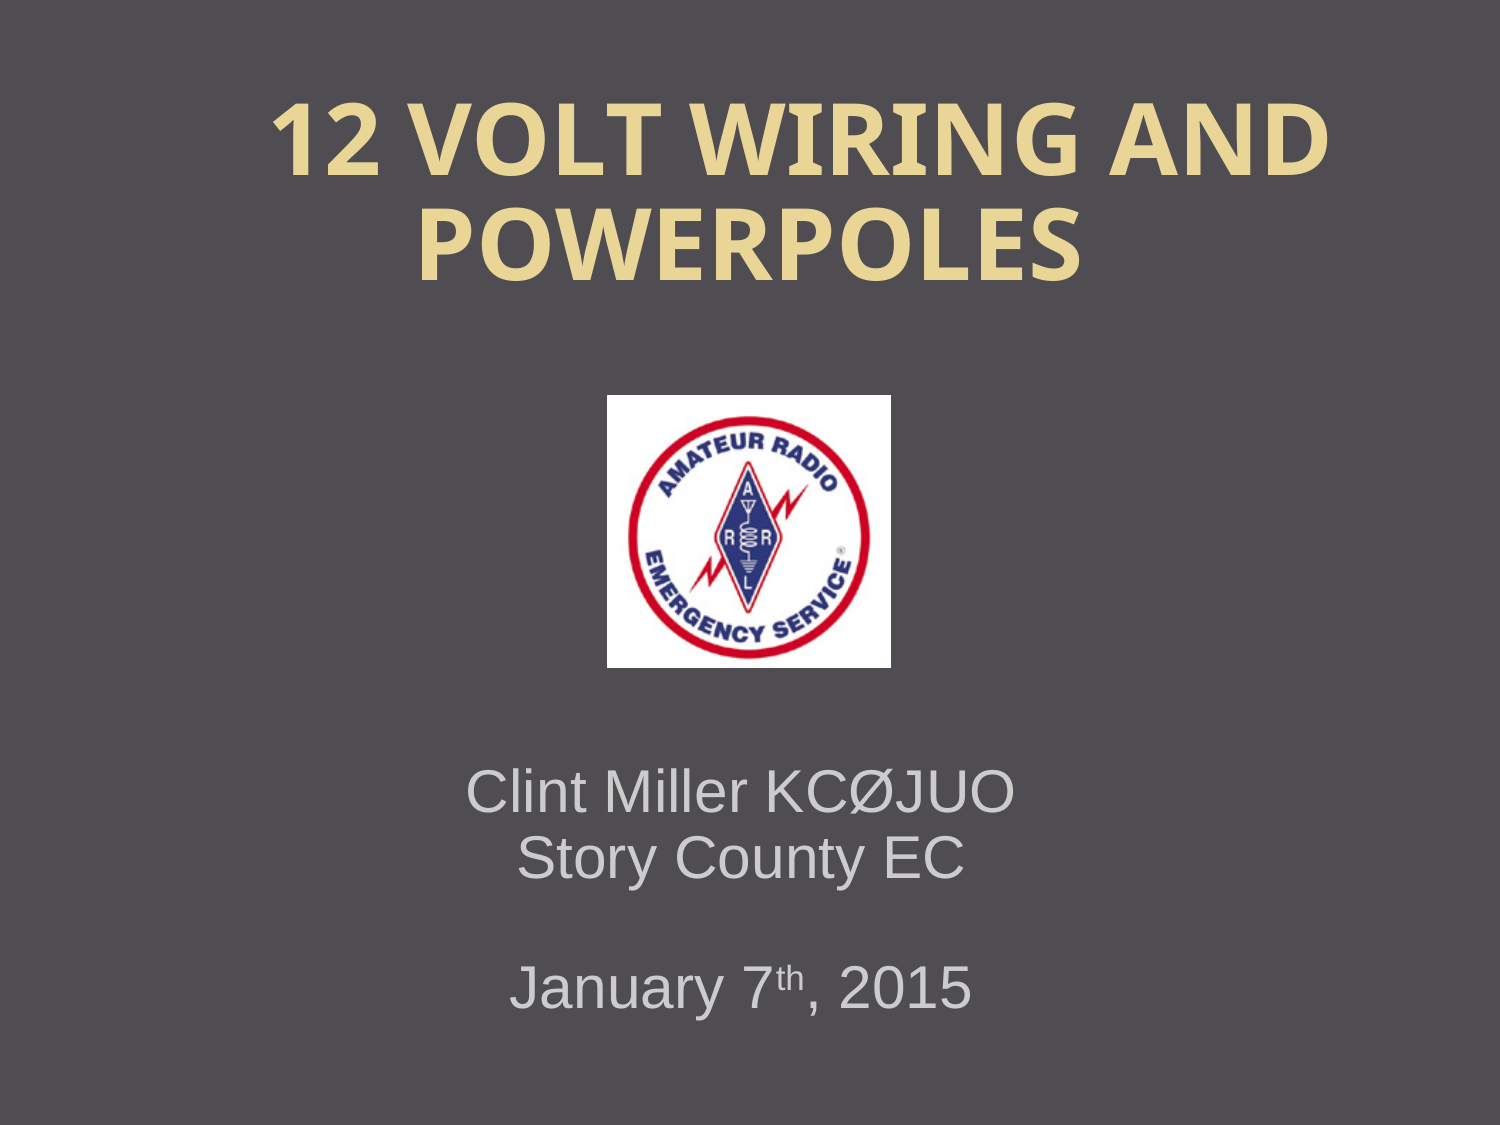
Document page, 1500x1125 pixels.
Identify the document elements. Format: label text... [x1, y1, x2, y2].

picture [606, 394, 891, 668]
text_box 12 Volt wiring and Powerpoles [61, 99, 1436, 284]
text_box Clint Miller KCØJUO Story County EC January 7th, 2015 [89, 711, 1394, 1065]
